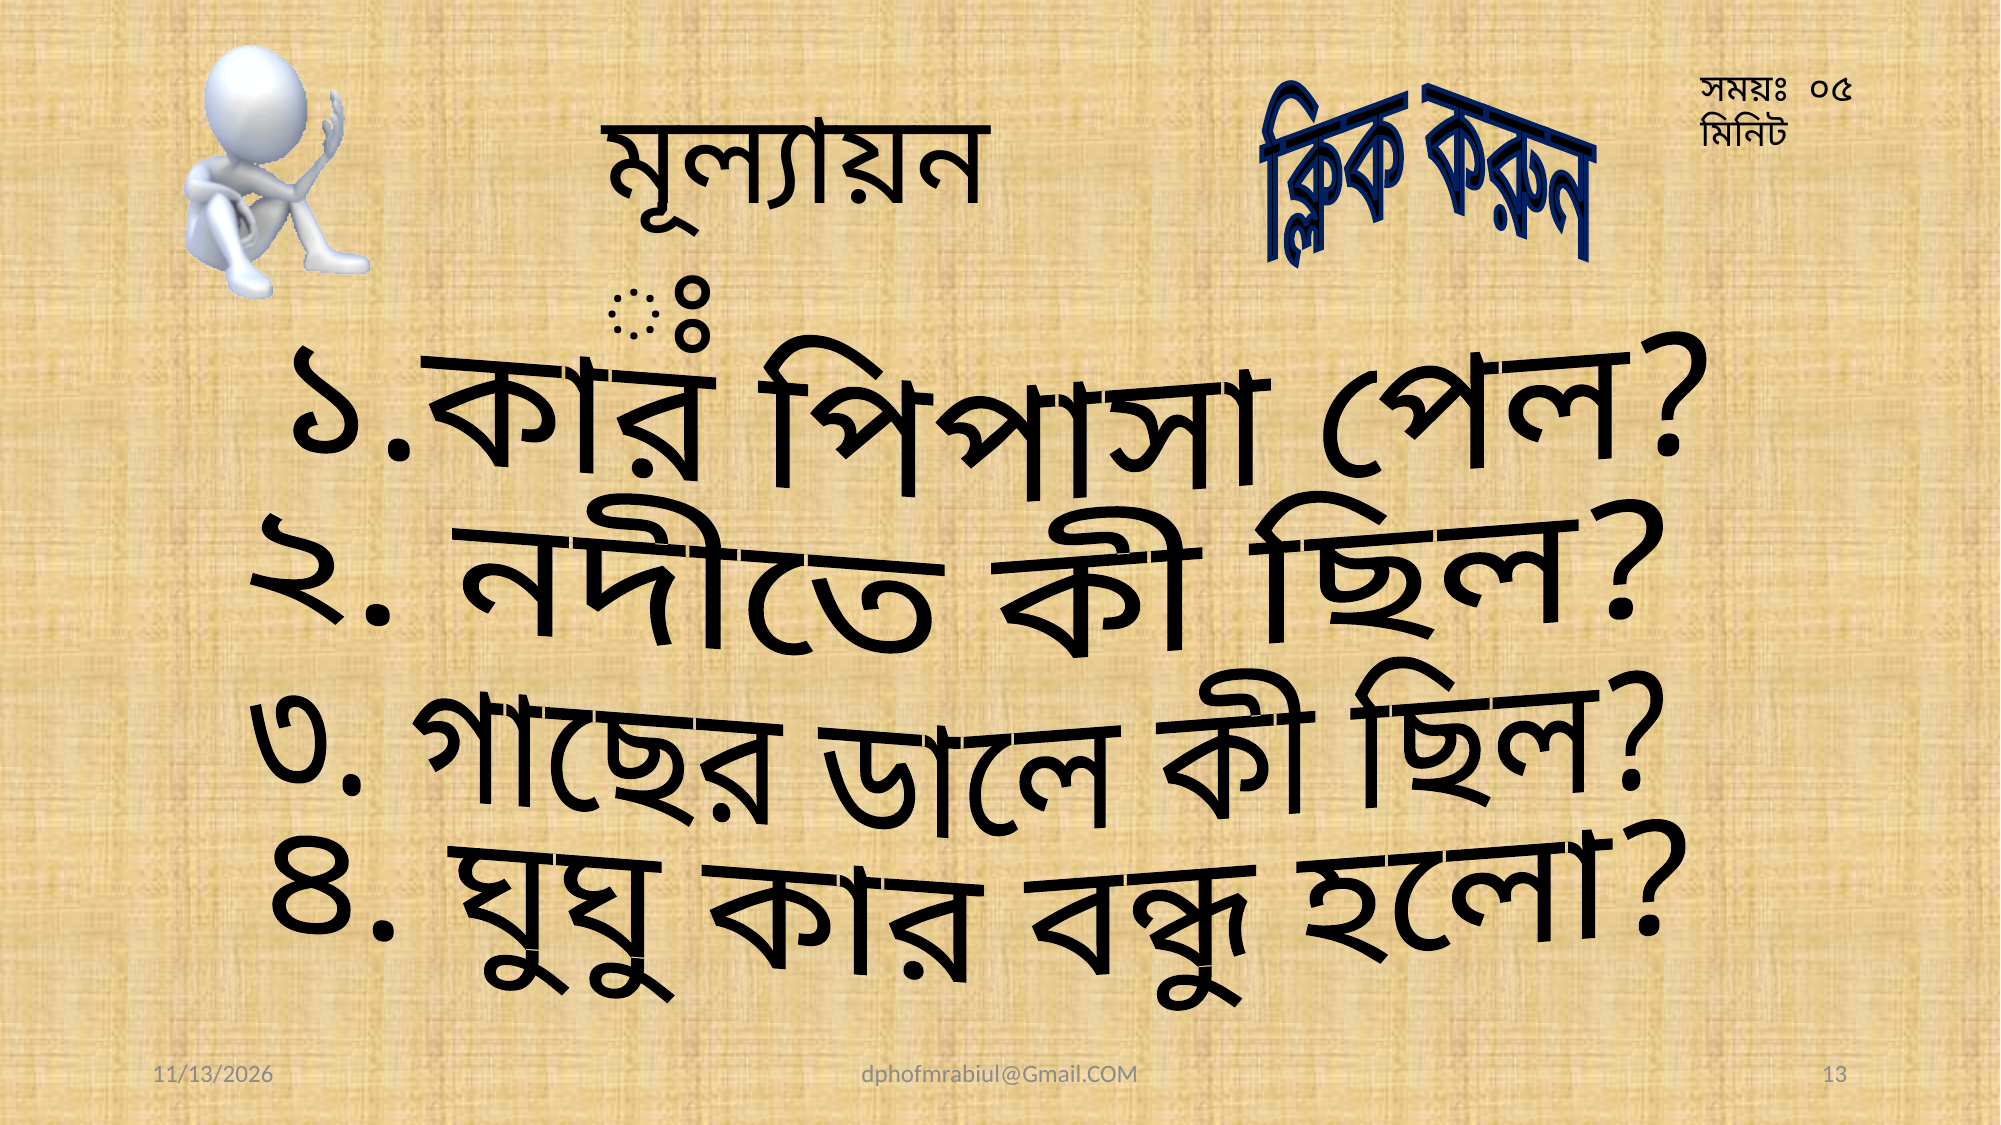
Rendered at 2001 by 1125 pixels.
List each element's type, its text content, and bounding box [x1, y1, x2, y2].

text_box সময়ঃ ০৫ মিনিট [1685, 56, 1955, 162]
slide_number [137, 1042, 588, 1103]
text_box মূল্যায়নঃ [587, 71, 1016, 386]
text_box ক্লিক করুন [1422, 84, 1596, 261]
text_box ক্লিক করুন [1260, 81, 1407, 267]
picture [0, 0, 2001, 1125]
footer dphofmrabiul@Gmail.COM [662, 1042, 1338, 1103]
slide_number 13 [1412, 1042, 1863, 1103]
